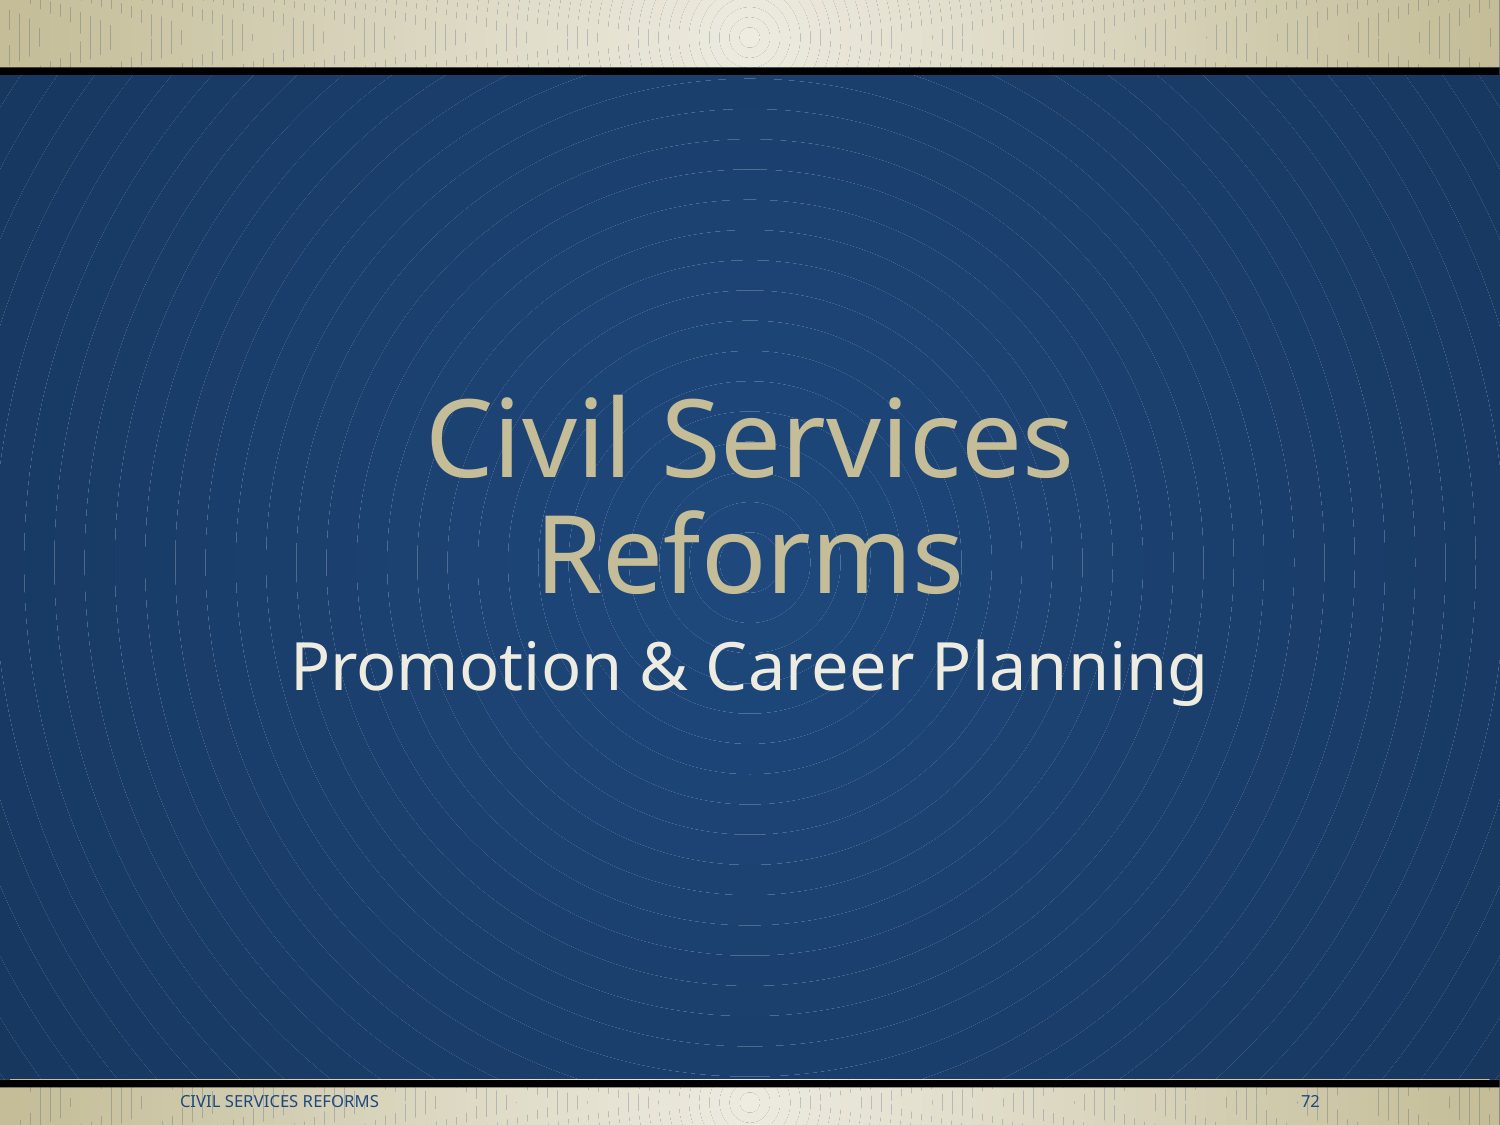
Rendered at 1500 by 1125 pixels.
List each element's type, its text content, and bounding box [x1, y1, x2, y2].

slide_number 72 [1256, 1083, 1336, 1122]
footer Civil Services Reforms [165, 1083, 1046, 1122]
list Promotion & Career Planning [187, 624, 1313, 813]
title Civil Services Reforms [187, 187, 1313, 624]
